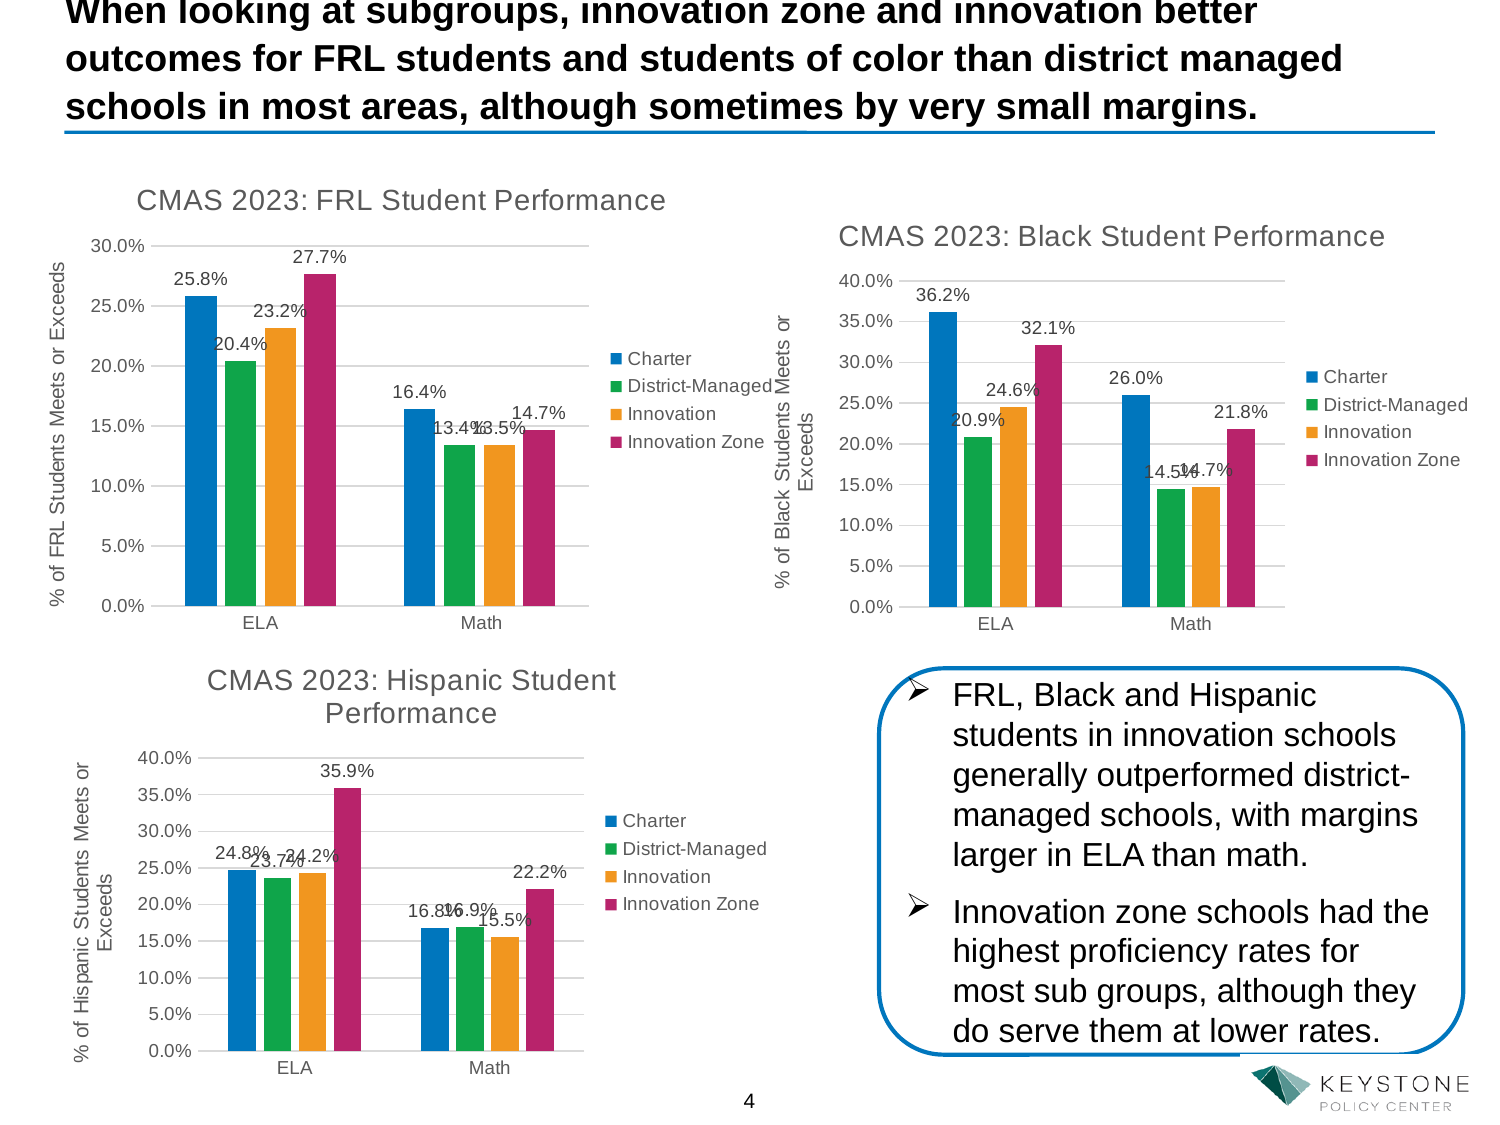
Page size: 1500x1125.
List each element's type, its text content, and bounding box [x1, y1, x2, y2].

slide_number 4 [736, 1098, 763, 1114]
chart [12, 157, 1488, 1089]
title When looking at subgroups, innovation zone and innovation better outcomes for FRL students and students of color than district managed schools in most areas, although sometimes by very small margins. [64, 0, 1438, 128]
text_box FRL, Black and Hispanic students in innovation schools generally outperformed district-managed schools, with margins larger in ELA than math. Innovation zone schools had the highest proficiency rates for most sub groups, although they do serve them at lower rates. [876, 666, 1466, 1057]
picture [1239, 1054, 1479, 1122]
